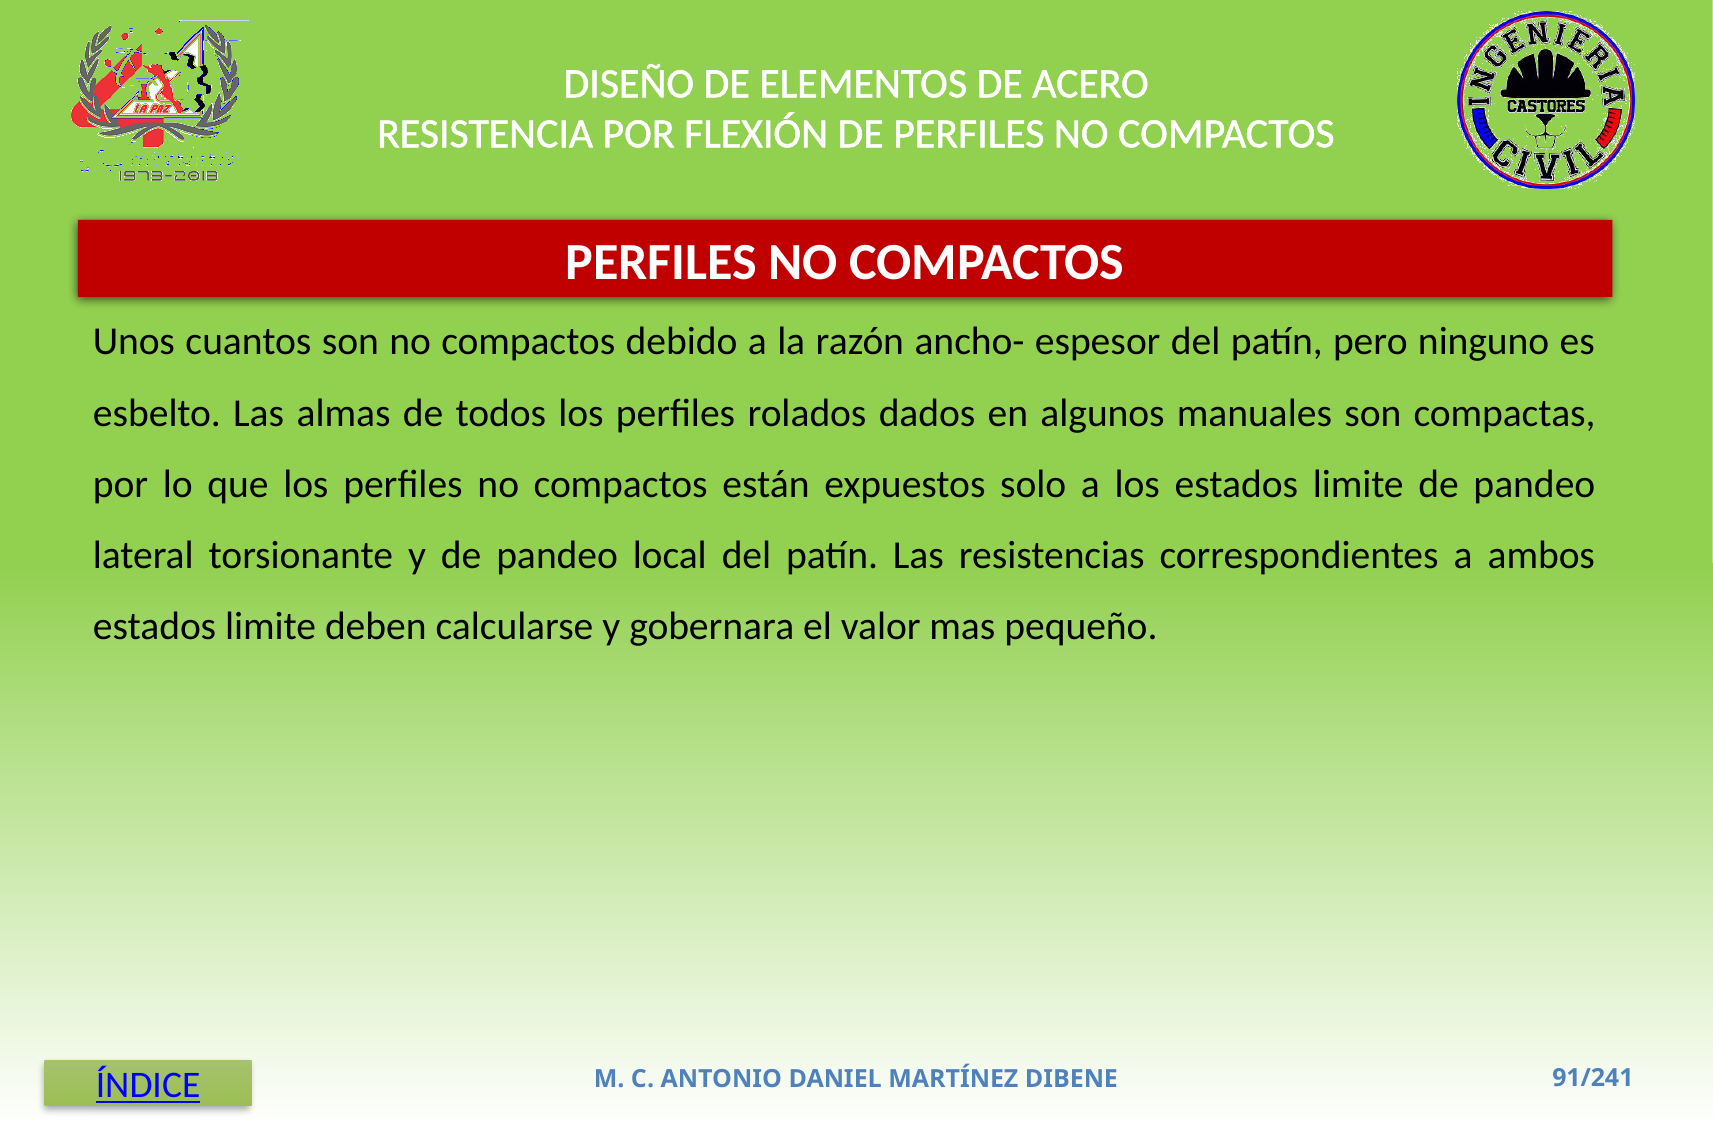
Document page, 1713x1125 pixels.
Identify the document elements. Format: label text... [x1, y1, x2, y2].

text_box DISEÑO DE ELEMENTOS DE ACERO RESISTENCIA POR FLEXIÓN DE PERFILES NO COMPACTOS [283, 48, 1430, 163]
text_box M. C. ANTONIO DANIEL MARTÍNEZ DIBENE [0, 1048, 1713, 1106]
text_box ÍNDICE [44, 1060, 252, 1106]
picture [64, 11, 256, 189]
text_box PERFILES NO COMPACTOS [77, 219, 1613, 284]
text_box Unos cuantos son no compactos debido a la razón ancho- espesor del patín, pero ninguno es esbelto. Las almas de todos los perfiles rolados dados en algunos manuales son compactas, por lo que los perfiles no compactos están expuestos solo a los estados limite de pandeo lateral torsionante y de pandeo local del patín. Las resistencias correspondientes a ambos estados limite deben calcularse y gobernara el valor mas pequeño. [77, 284, 1613, 934]
picture [1457, 11, 1635, 189]
